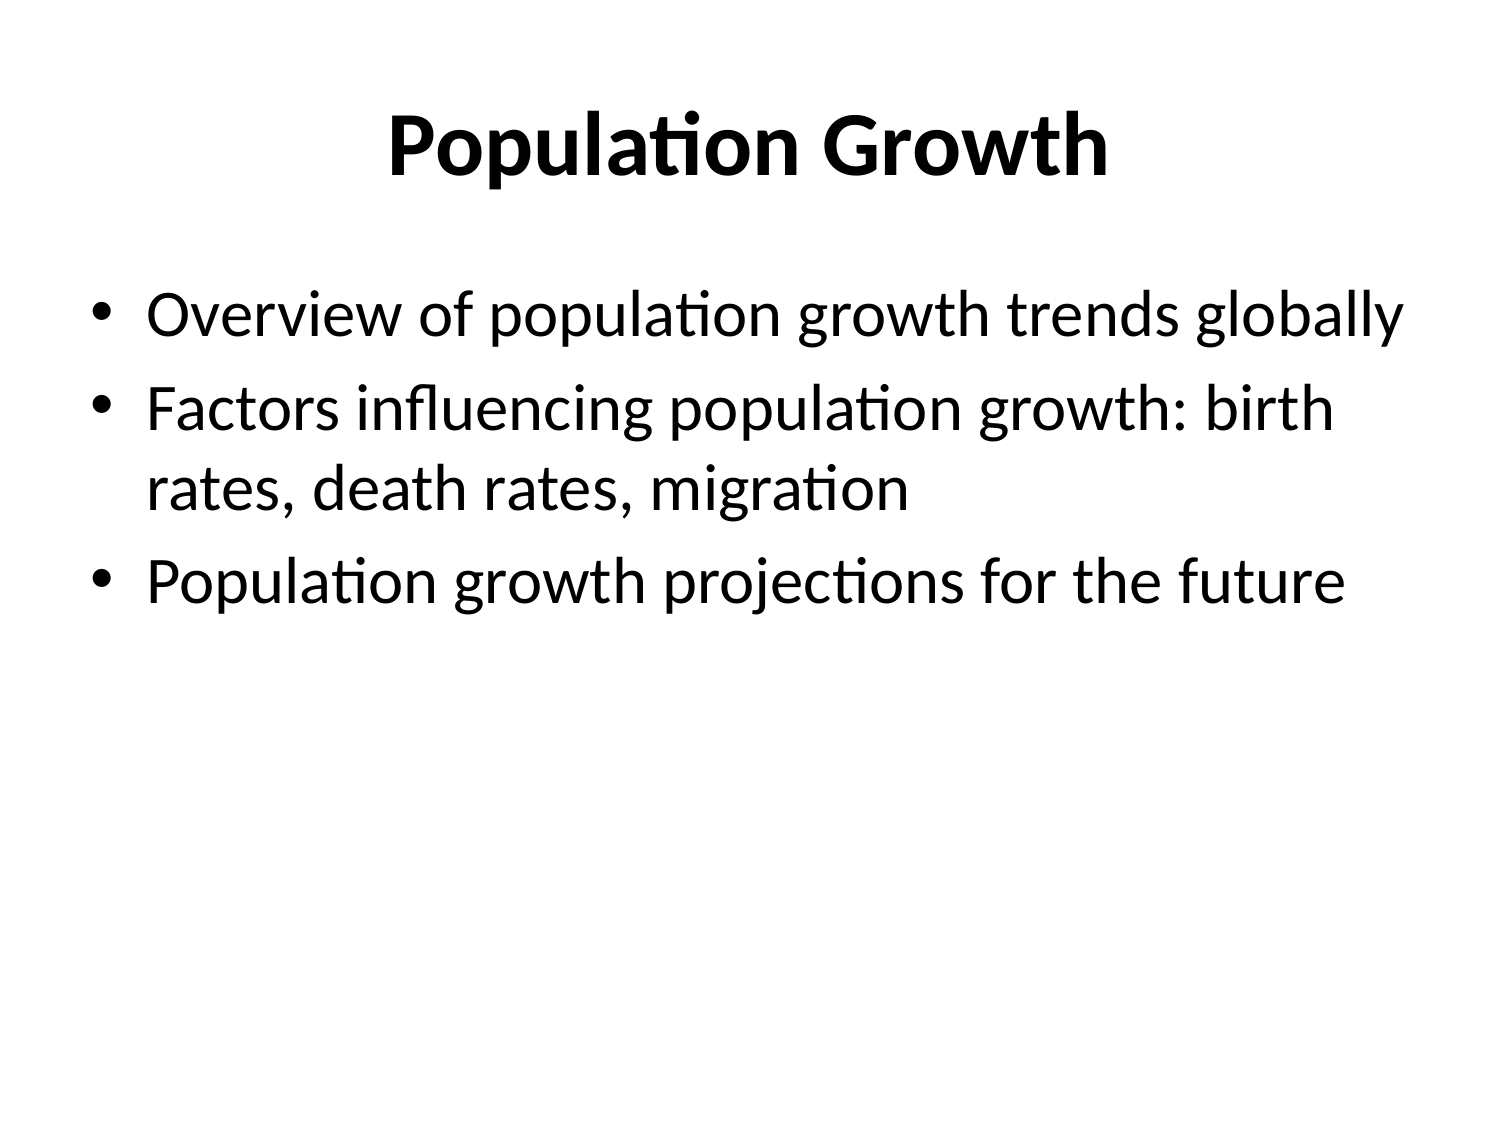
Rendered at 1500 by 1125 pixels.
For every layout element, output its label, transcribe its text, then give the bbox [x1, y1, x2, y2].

list Overview of population growth trends globally Factors influencing population growth: birth rates, death rates, migration Population growth projections for the future [75, 262, 1425, 1005]
title Population Growth [75, 45, 1425, 233]
